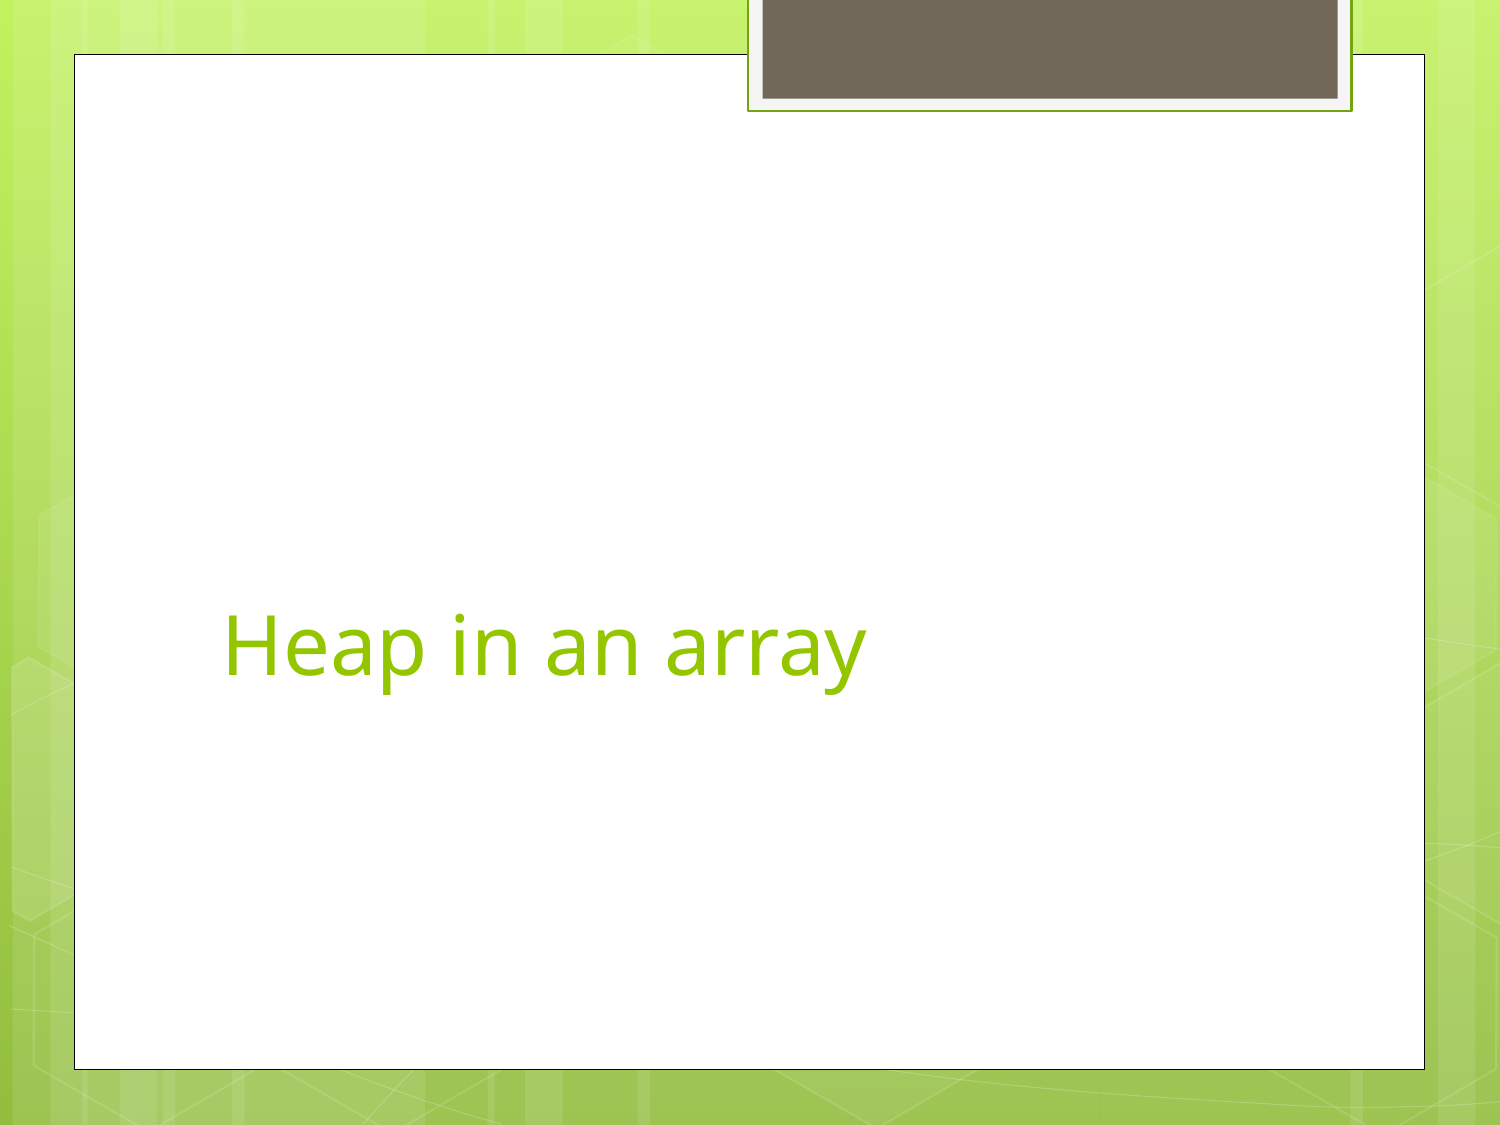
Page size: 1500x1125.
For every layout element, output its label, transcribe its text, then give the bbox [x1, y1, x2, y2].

title Heap in an array [206, 475, 1296, 700]
